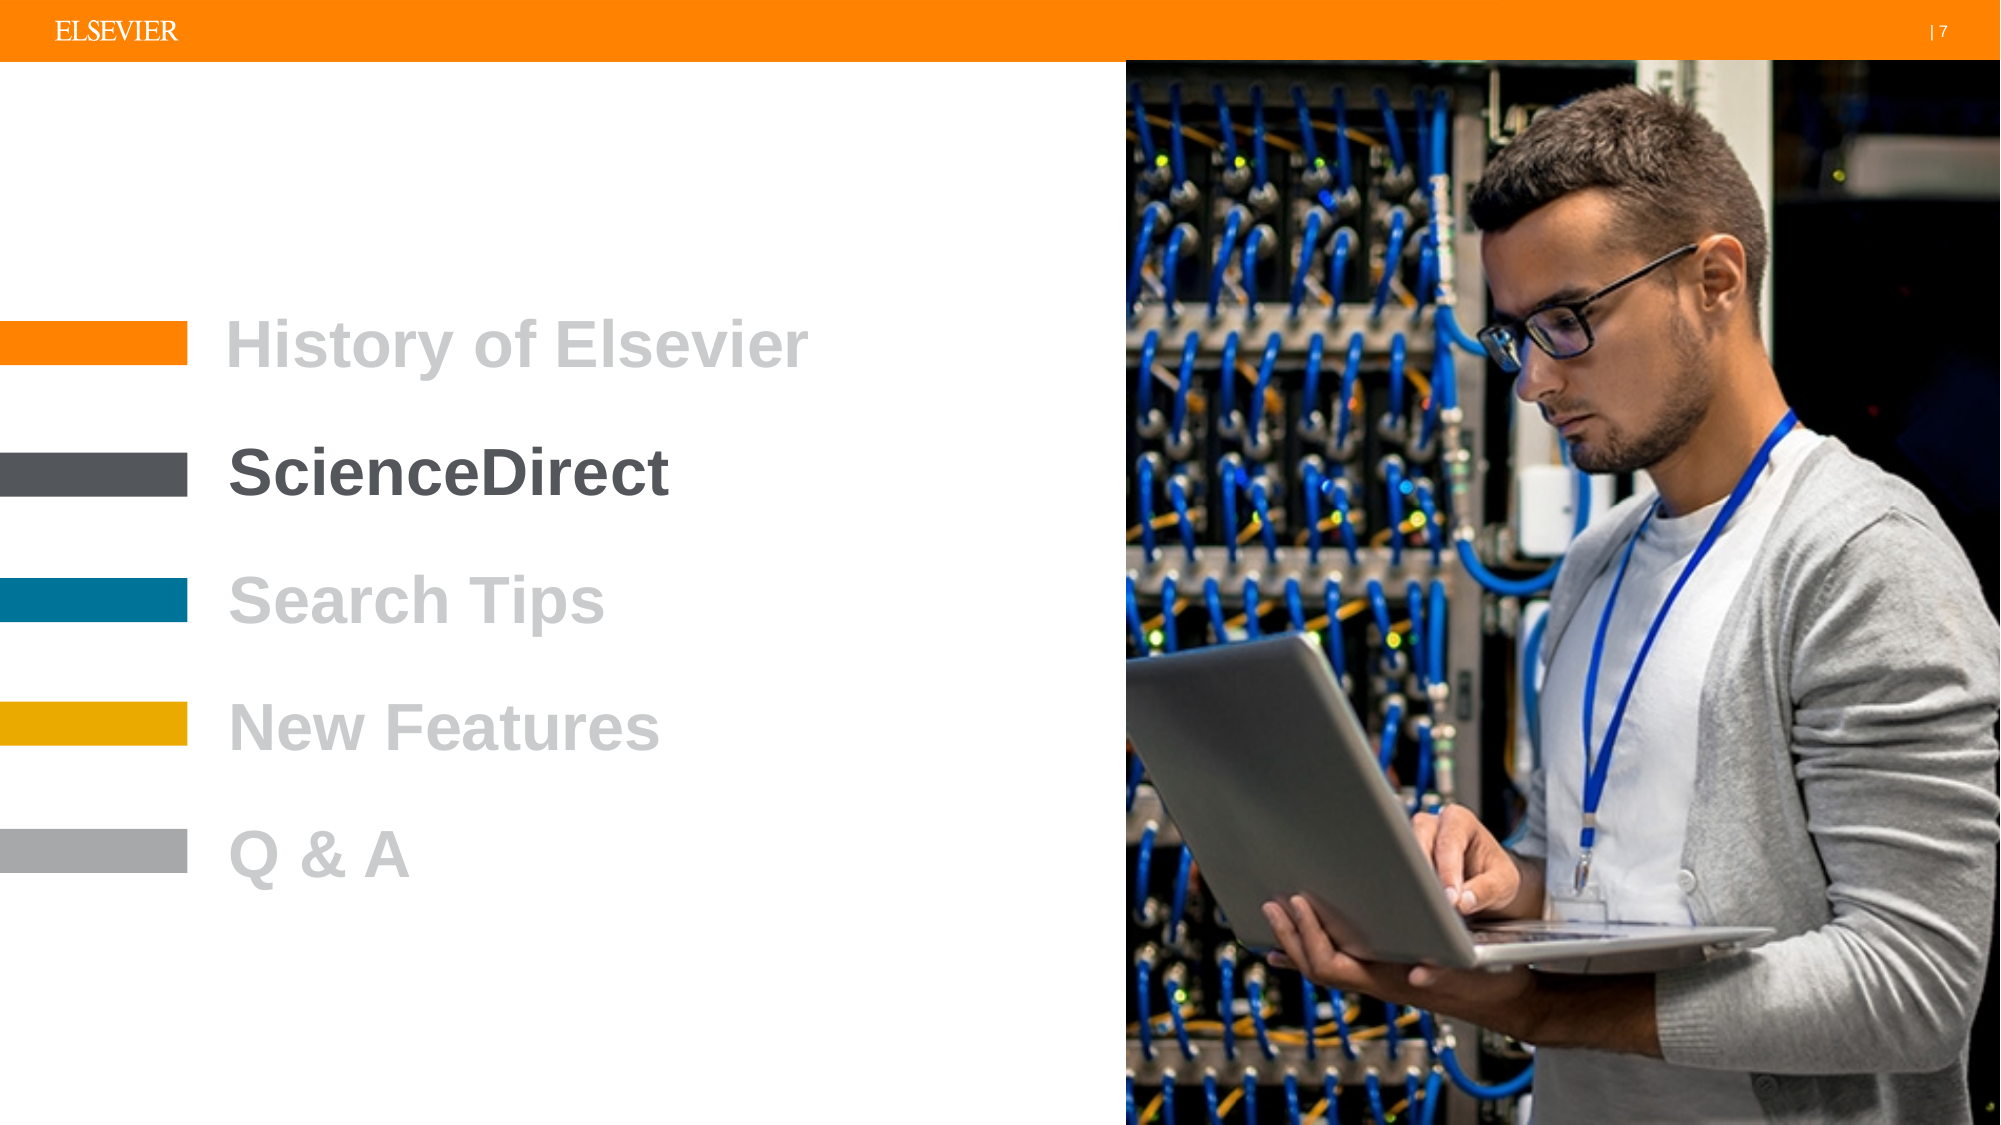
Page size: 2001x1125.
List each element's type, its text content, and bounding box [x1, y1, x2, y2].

text_box [0, 452, 188, 498]
text_box [0, 320, 188, 366]
text_box [0, 828, 188, 874]
text_box [0, 577, 188, 623]
text_box History of Elsevier [209, 302, 1007, 379]
text_box New Features [209, 686, 1008, 761]
text_box Q & A [209, 813, 1008, 888]
text_box [0, 701, 188, 747]
picture [0, 0, 2000, 1125]
text_box ScienceDirect [209, 432, 1008, 507]
text_box Search Tips [209, 559, 1008, 634]
